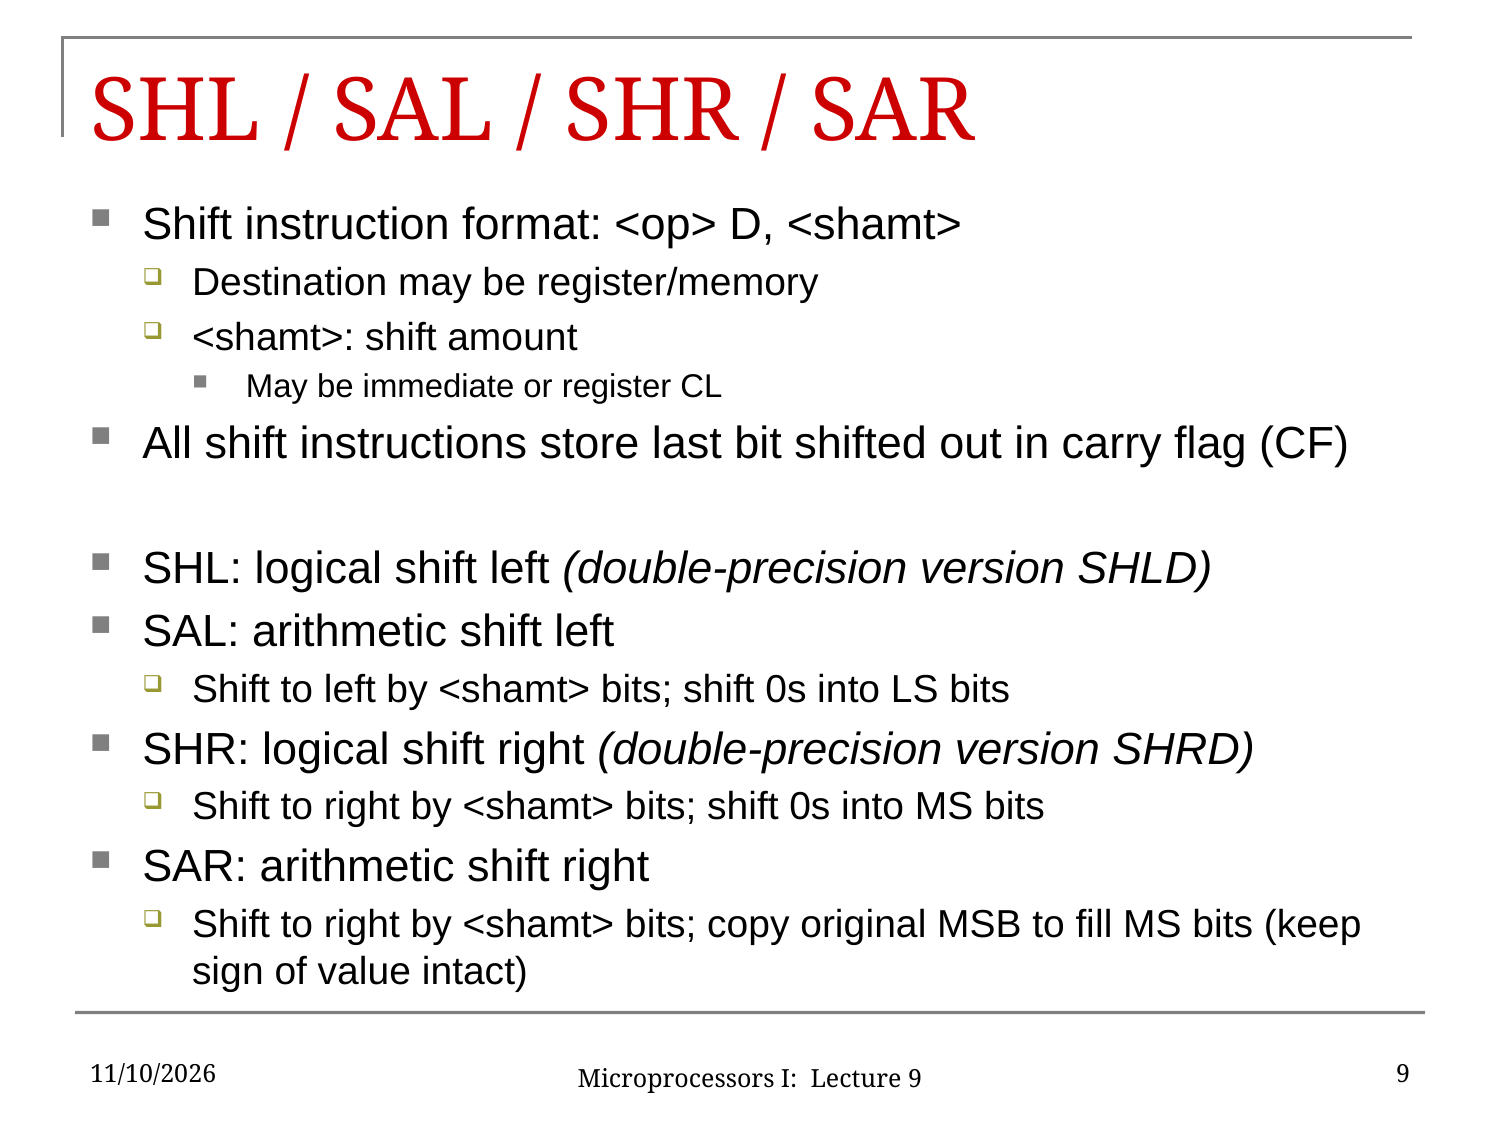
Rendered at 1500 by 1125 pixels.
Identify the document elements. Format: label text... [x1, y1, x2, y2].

title SHL / SAL / SHR / SAR [75, 45, 1425, 163]
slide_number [74, 1023, 426, 1100]
slide_number 9 [1074, 1023, 1426, 1100]
footer Microprocessors I: Lecture 9 [512, 1024, 988, 1101]
list Shift instruction format: <op> D, <shamt> Destination may be register/memory <shamt>: shift amount May be immediate or register CL All shift instructions store last bit shifted out in carry flag (CF) SHL: logical shift left (double-precision version SHLD) SAL: arithmetic shift left Shift to left by <shamt> bits; shift 0s into LS bits SHR: logical shift right (double-precision version SHRD) Shift to right by <shamt> bits; shift 0s into MS bits SAR: arithmetic shift right Shift to right by <shamt> bits; copy original MSB to fill MS bits (keep sign of value intact) [75, 187, 1425, 1006]
